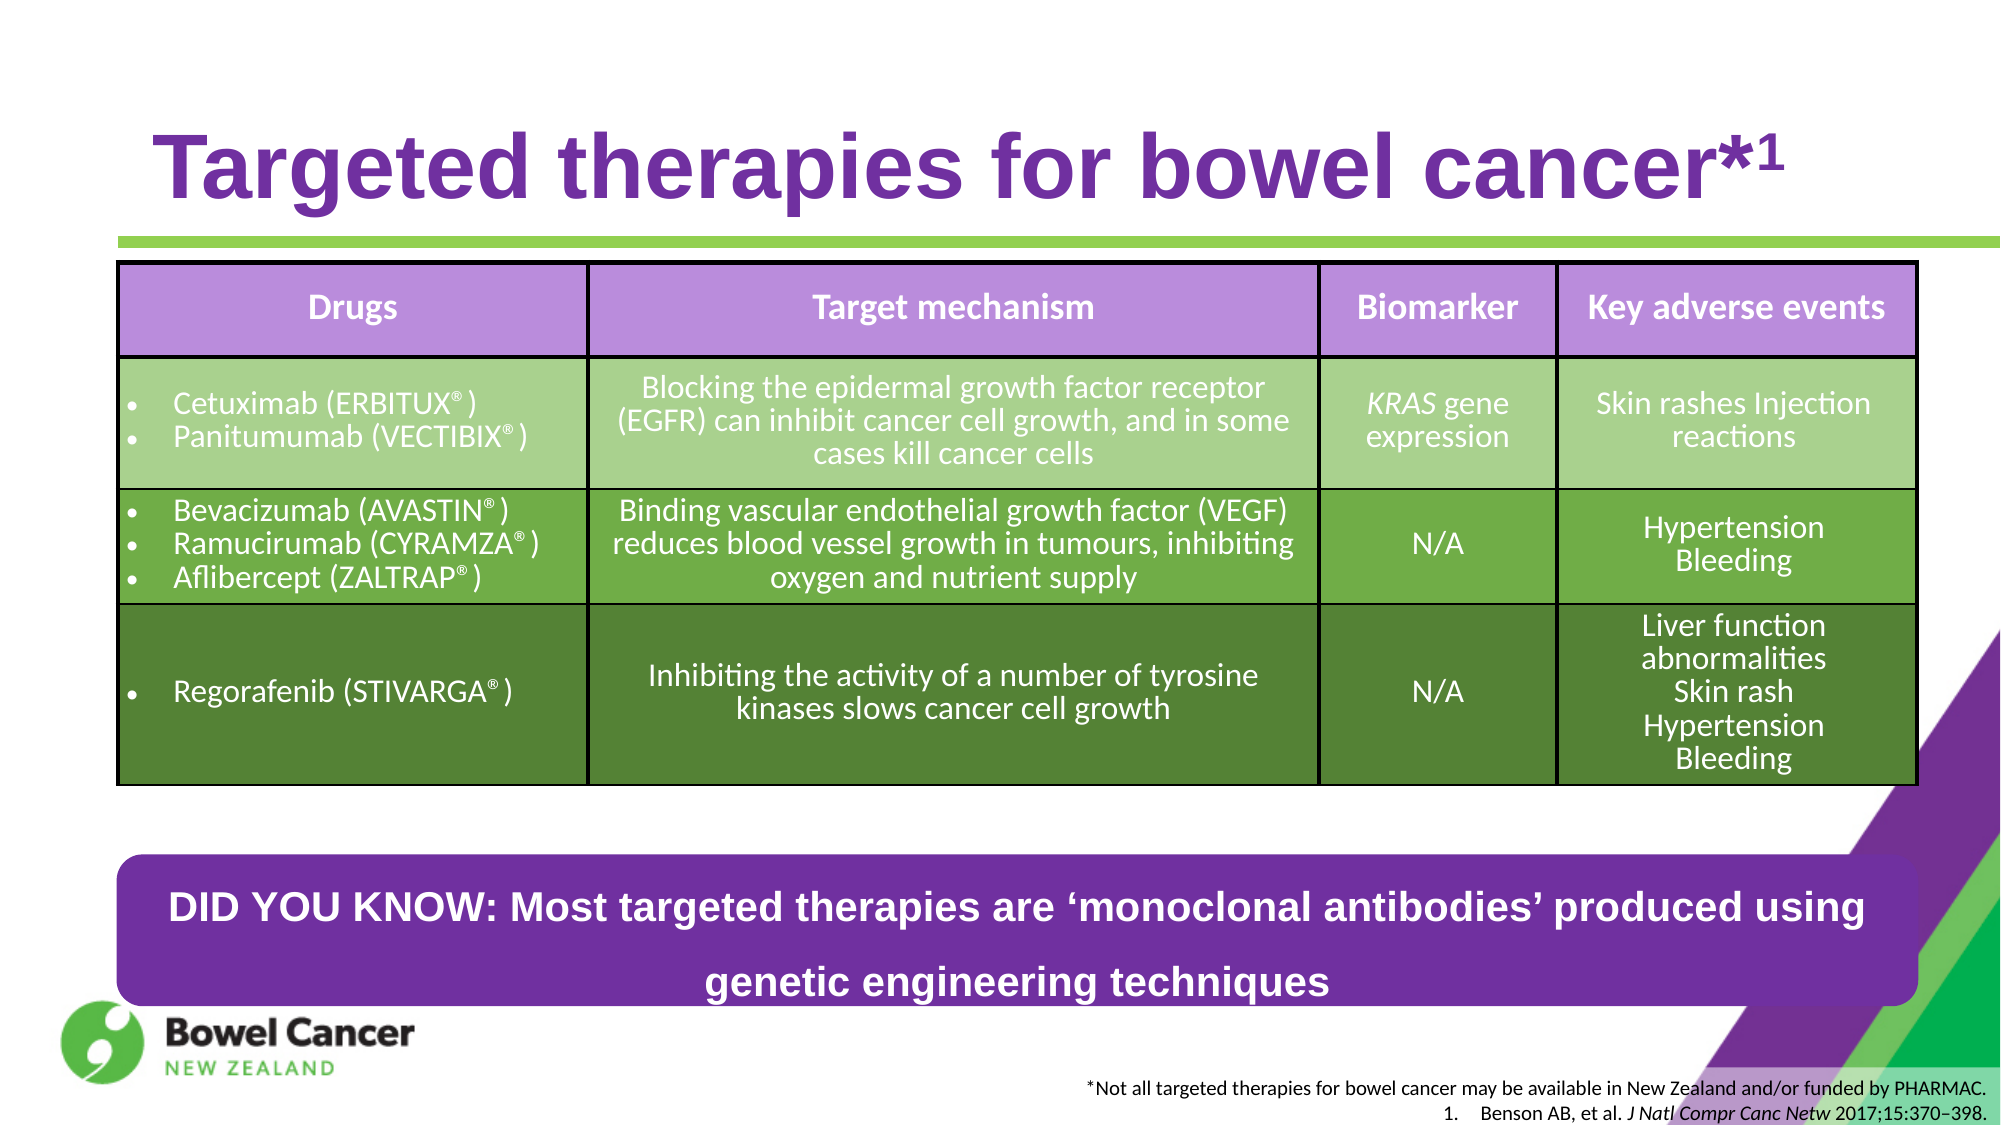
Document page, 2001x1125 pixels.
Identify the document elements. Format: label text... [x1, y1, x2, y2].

table_cell Regorafenib (STIVARGA®) [120, 605, 586, 784]
table_cell Blocking the epidermal growth factor receptor (EGFR) can inhibit cancer cell growth, and in some cases kill cancer cells [590, 359, 1317, 488]
title Targeted therapies for bowel cancer*1 [137, 59, 1863, 260]
table_cell Bevacizumab (AVASTIN®) Ramucirumab (CYRAMZA®) Aflibercept (ZALTRAP®) [120, 490, 586, 603]
table_header Target mechanism [590, 265, 1317, 355]
table_header Biomarker [1321, 265, 1555, 355]
table_cell Inhibiting the activity of a number of tyrosine kinases slows cancer cell growth [590, 605, 1317, 784]
table_cell KRAS gene expression [1321, 359, 1555, 488]
text_box *Not all targeted therapies for bowel cancer may be available in New Zealand and/or funded by PHARMAC. Benson AB, et al. J Natl Compr Canc Netw 2017;15:370–398. [449, 1067, 2000, 1125]
table_cell N/A [1321, 605, 1555, 784]
table_cell Liver function abnormalities Skin rash Hypertension Bleeding [1559, 605, 1915, 784]
table_cell Cetuximab (ERBITUX®) Panitumumab (VECTIBIX®) [120, 359, 586, 488]
table_cell N/A [1321, 490, 1555, 603]
table_header Key adverse events [1559, 265, 1915, 355]
table_cell Skin rashes Injection reactions [1559, 359, 1915, 488]
table_cell Binding vascular endothelial growth factor (VEGF) reduces blood vessel growth in tumours, inhibiting oxygen and nutrient supply [590, 490, 1317, 603]
table_cell Hypertension Bleeding [1559, 490, 1915, 603]
text_box DID YOU KNOW: Most targeted therapies are ‘monoclonal antibodies’ produced using genetic engineering techniques [116, 854, 1919, 1007]
picture [2, 8, 2001, 1125]
table_header Drugs [120, 265, 586, 355]
